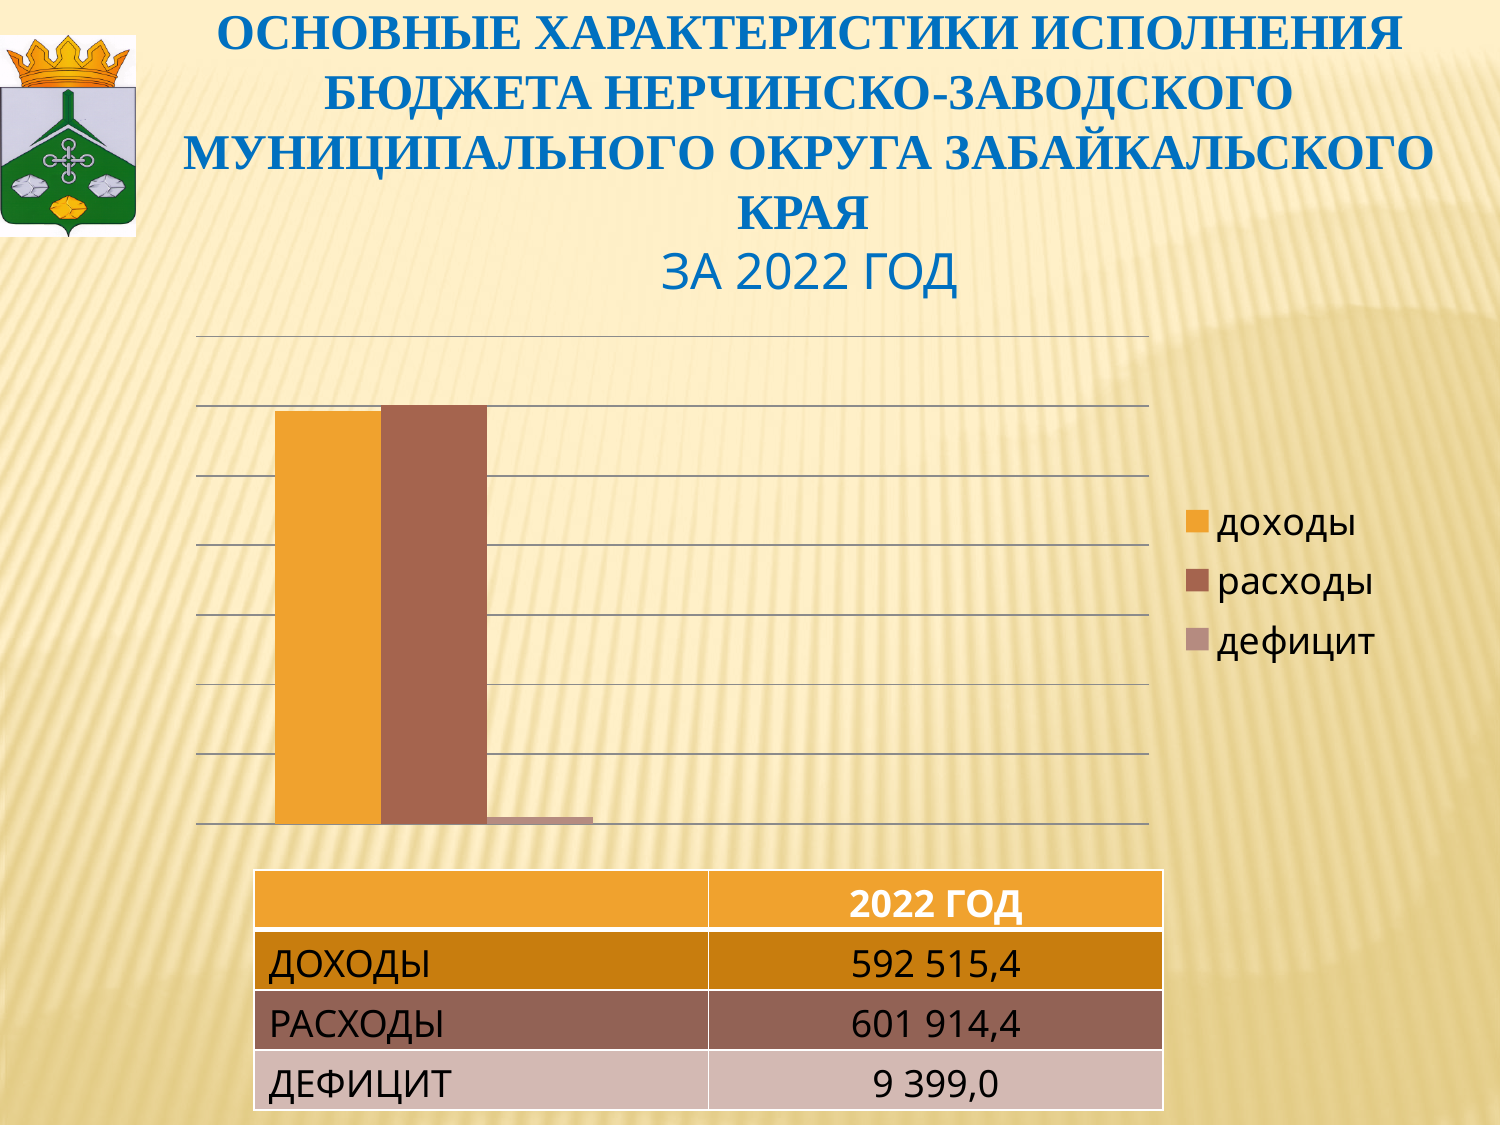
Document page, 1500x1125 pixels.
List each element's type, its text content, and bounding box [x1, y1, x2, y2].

text_box Основные характеристики исполнения бюджета Нерчинско-Заводского муниципального округа Забайкальского края за 2022 год [150, 0, 1471, 299]
chart [170, 325, 1400, 835]
table_cell ДЕФИЦИТ [255, 1051, 708, 1109]
picture [0, 35, 137, 237]
table_header [255, 871, 708, 927]
table_cell 592 515,4 [709, 932, 1162, 989]
table_cell РАСХОДЫ [255, 991, 708, 1049]
table_cell ДОХОДЫ [255, 932, 708, 989]
table_cell 9 399,0 [709, 1051, 1162, 1109]
table_header 2022 ГОД [709, 871, 1162, 927]
table_cell 601 914,4 [709, 991, 1162, 1049]
